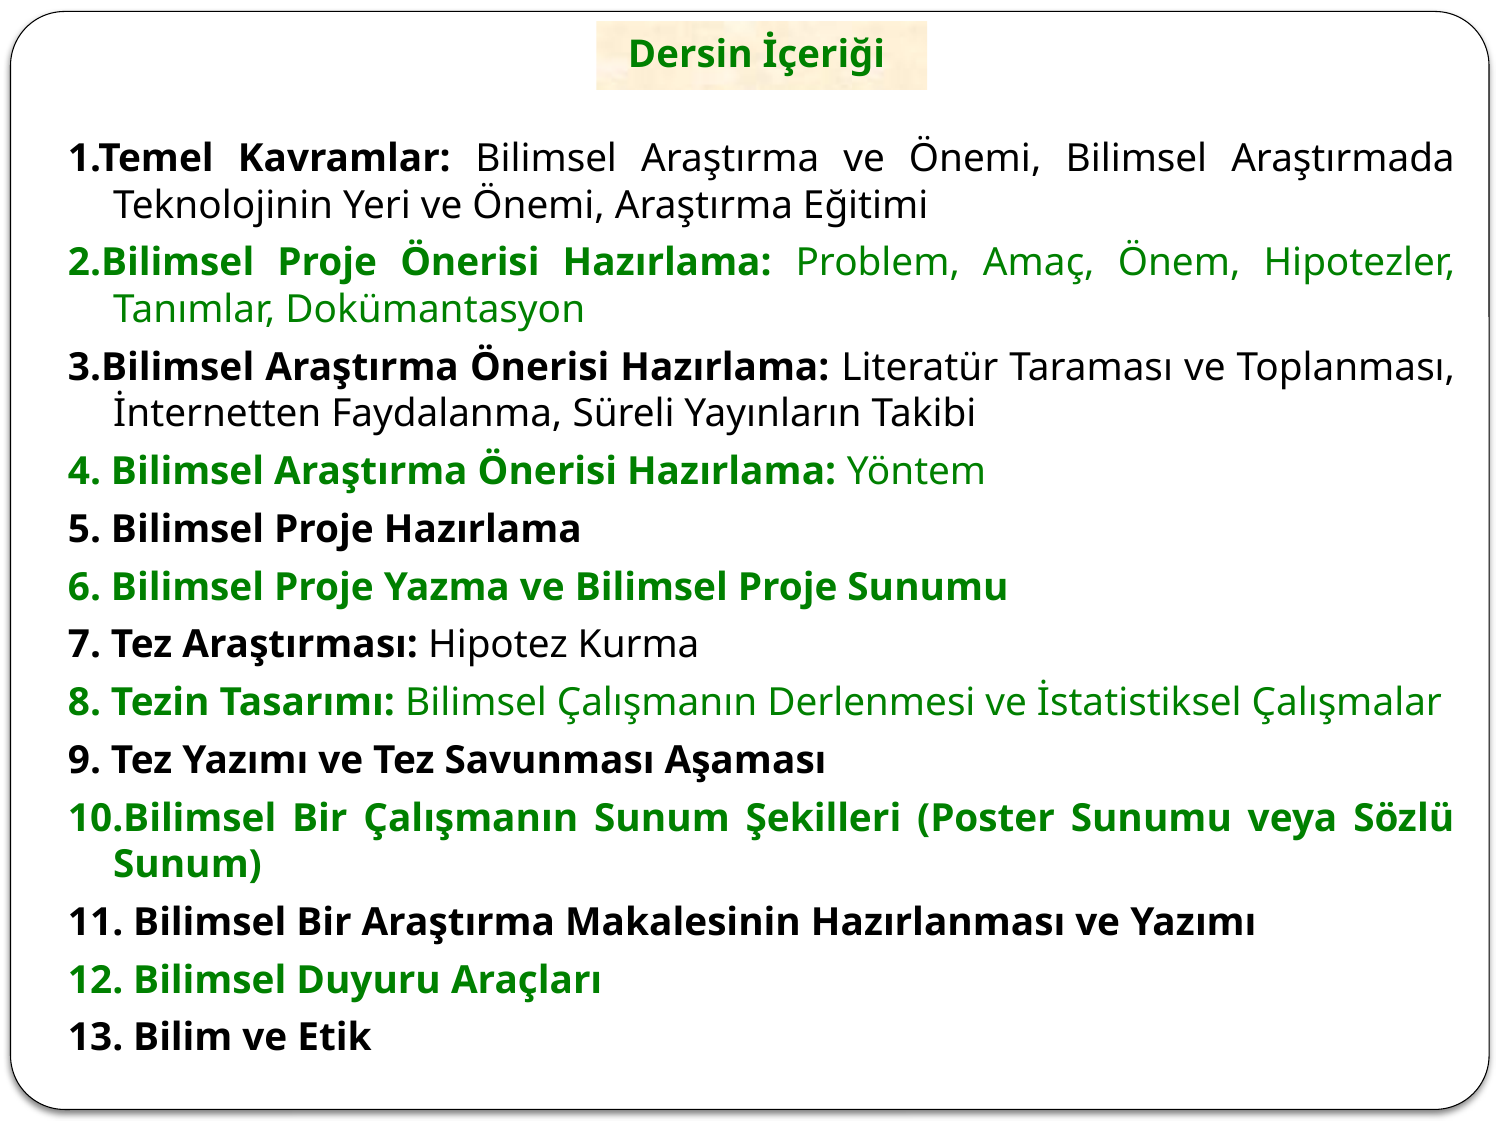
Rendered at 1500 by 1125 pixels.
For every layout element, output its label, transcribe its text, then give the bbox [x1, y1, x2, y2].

title Dersin İçeriği [596, 21, 928, 90]
list 1.Temel Kavramlar: Bilimsel Araştırma ve Önemi, Bilimsel Araştırmada Teknolojinin Yeri ve Önemi, Araştırma Eğitimi 2.Bilimsel Proje Önerisi Hazırlama: Problem, Amaç, Önem, Hipotezler, Tanımlar, Dokümantasyon 3.Bilimsel Araştırma Önerisi Hazırlama: Literatür Taraması ve Toplanması, İnternetten Faydalanma, Süreli Yayınların Takibi 4. Bilimsel Araştırma Önerisi Hazırlama: Yöntem 5. Bilimsel Proje Hazırlama 6. Bilimsel Proje Yazma ve Bilimsel Proje Sunumu 7. Tez Araştırması: Hipotez Kurma 8. Tezin Tasarımı: Bilimsel Çalışmanın Derlenmesi ve İstatistiksel Çalışmalar 9. Tez Yazımı ve Tez Savunması Aşaması 10.Bilimsel Bir Çalışmanın Sunum Şekilleri (Poster Sunumu veya Sözlü Sunum) 11. Bilimsel Bir Araştırma Makalesinin Hazırlanması ve Yazımı 12. Bilimsel Duyuru Araçları 13. Bilim ve Etik [53, 125, 1471, 1083]
